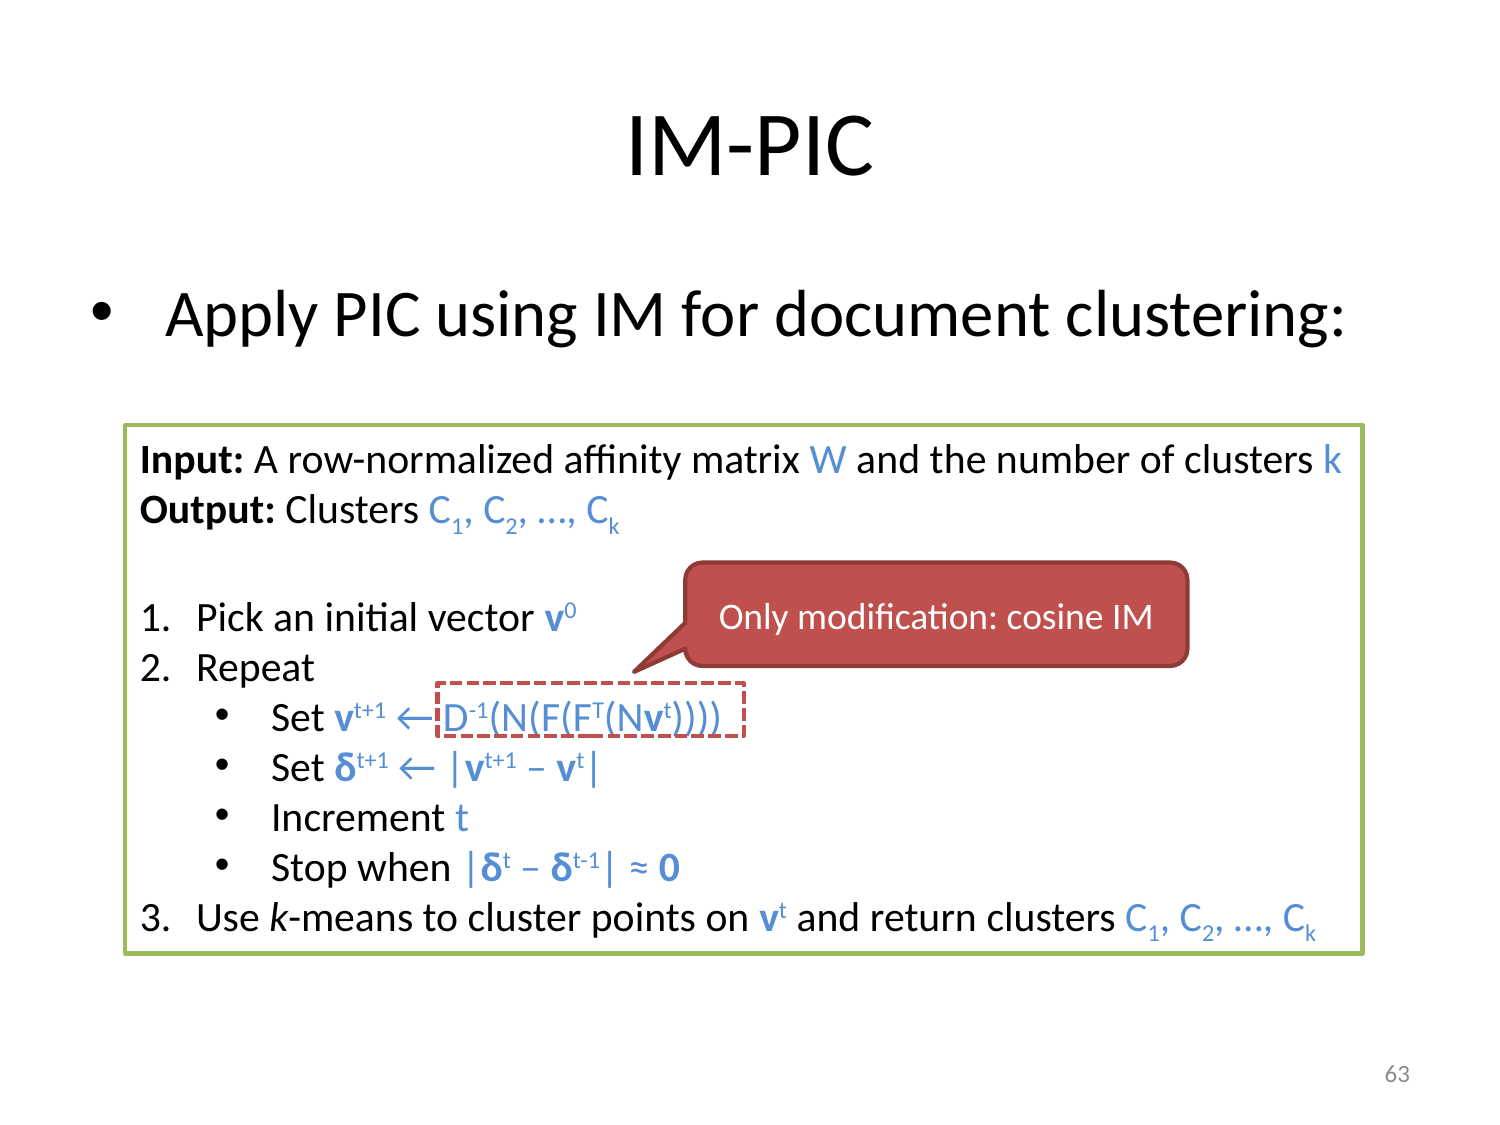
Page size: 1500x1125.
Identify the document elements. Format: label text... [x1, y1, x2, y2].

slide_number 63 [1074, 1042, 1425, 1103]
text_box Input: A row-normalized affinity matrix W and the number of clusters k Output: Clusters C1, C2, …, Ck Pick an initial vector v0 Repeat Set vt+1 ← D-1(N(F(FT(Nvt)))) Set δt+1 ← |vt+1 – vt| Increment t Stop when |δt – δt-1| ≈ 0 Use k-means to cluster points on vt and return clusters C1, C2, …, Ck [123, 423, 1365, 956]
text_box Only modification: cosine IM [632, 560, 1190, 674]
text_box [435, 681, 746, 738]
list Apply PIC using IM for document clustering: [75, 262, 1425, 1005]
title IM-PIC [75, 45, 1425, 233]
